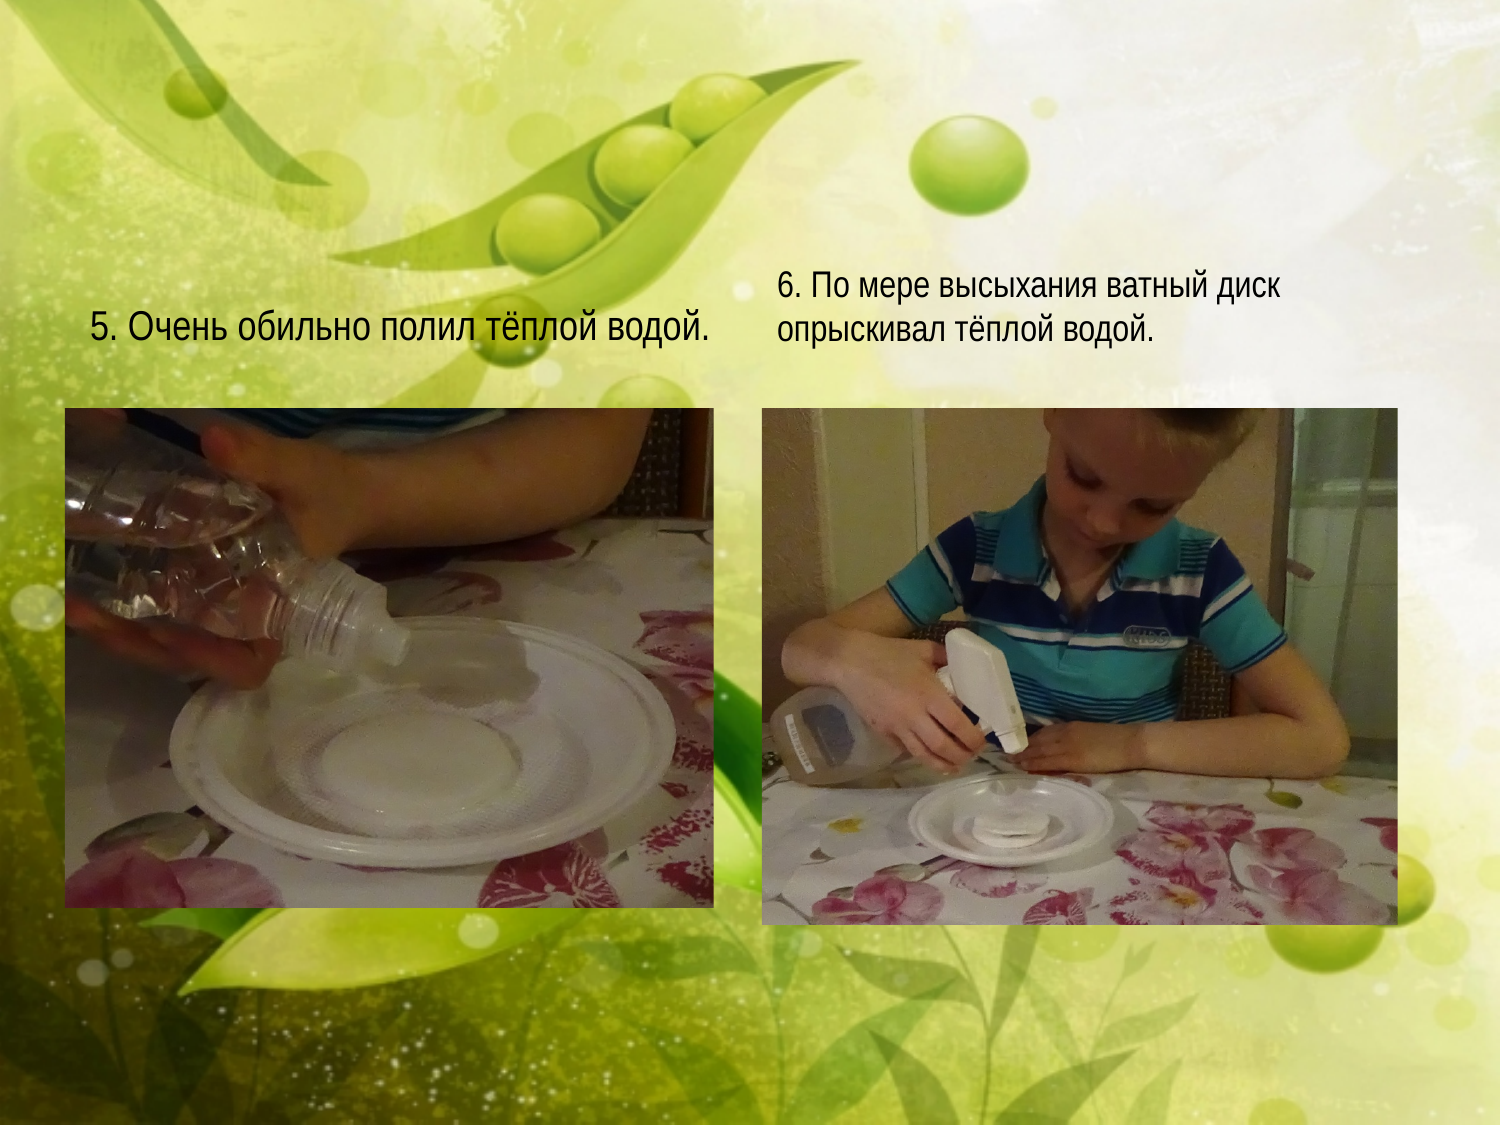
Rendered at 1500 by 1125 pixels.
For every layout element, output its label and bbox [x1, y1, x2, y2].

list [64, 408, 714, 908]
picture [0, 0, 1500, 1125]
list [761, 408, 1398, 925]
